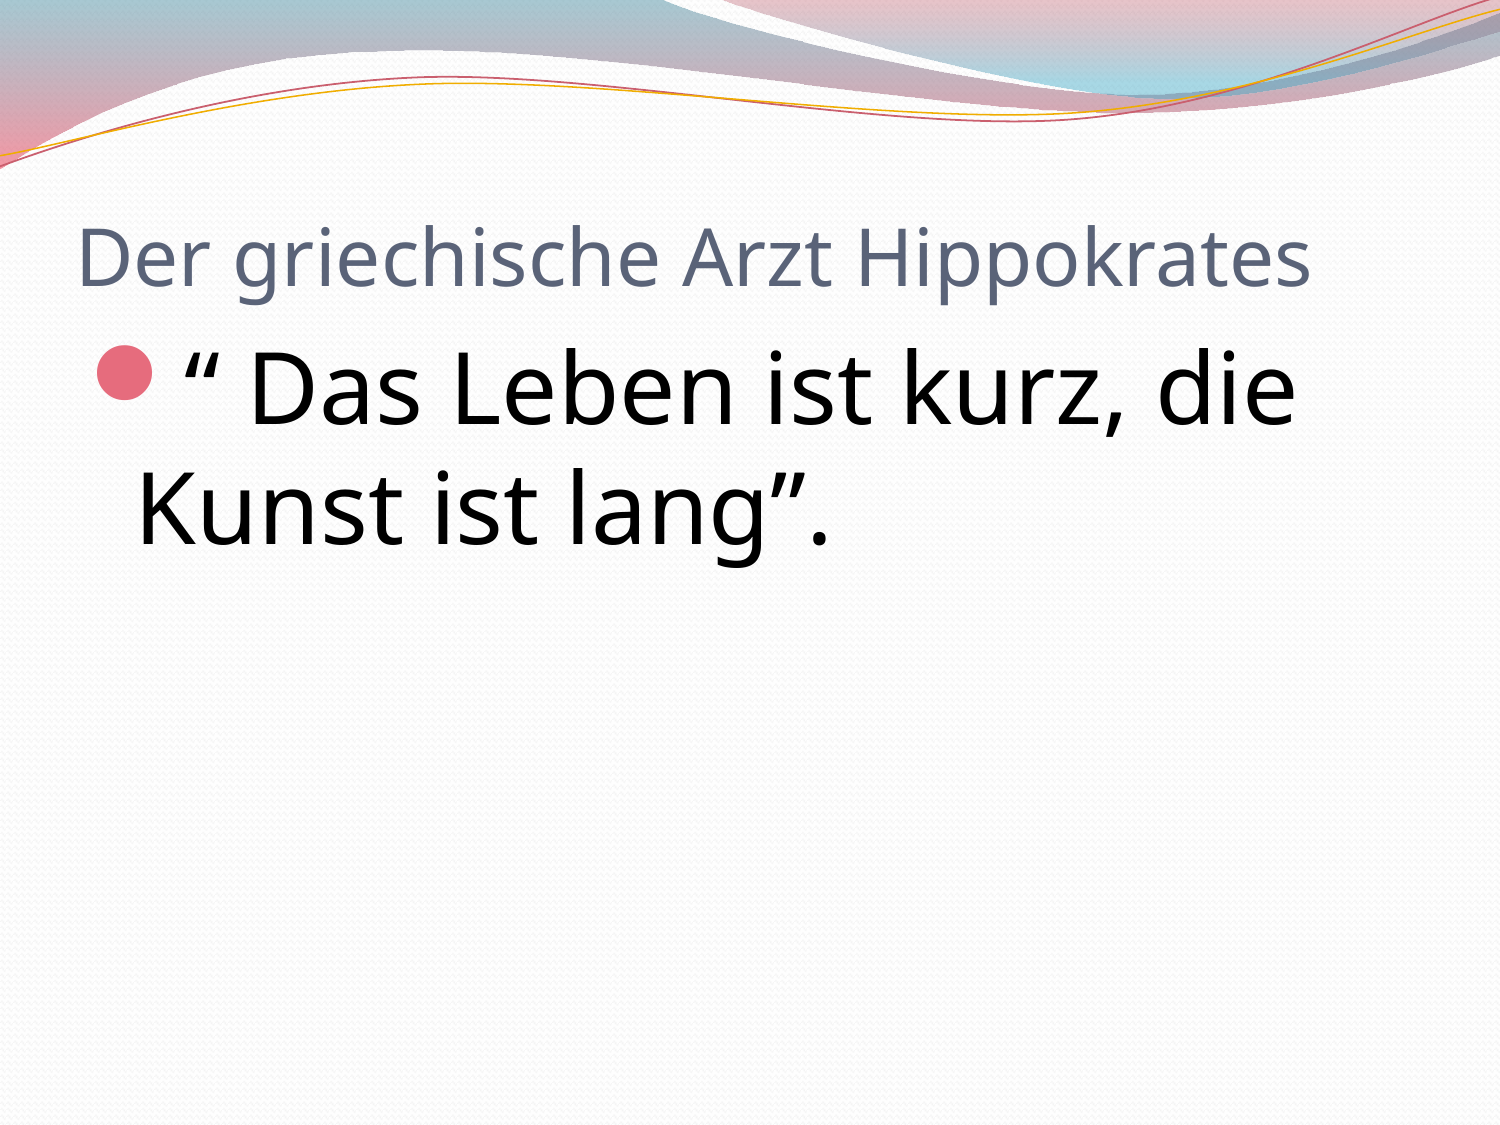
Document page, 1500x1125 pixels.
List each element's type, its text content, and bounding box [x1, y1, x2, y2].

list “ Das Leben ist kurz, die Kunst ist lang”. [75, 317, 1425, 1038]
title Der griechische Arzt Hippokrates [75, 115, 1425, 303]
